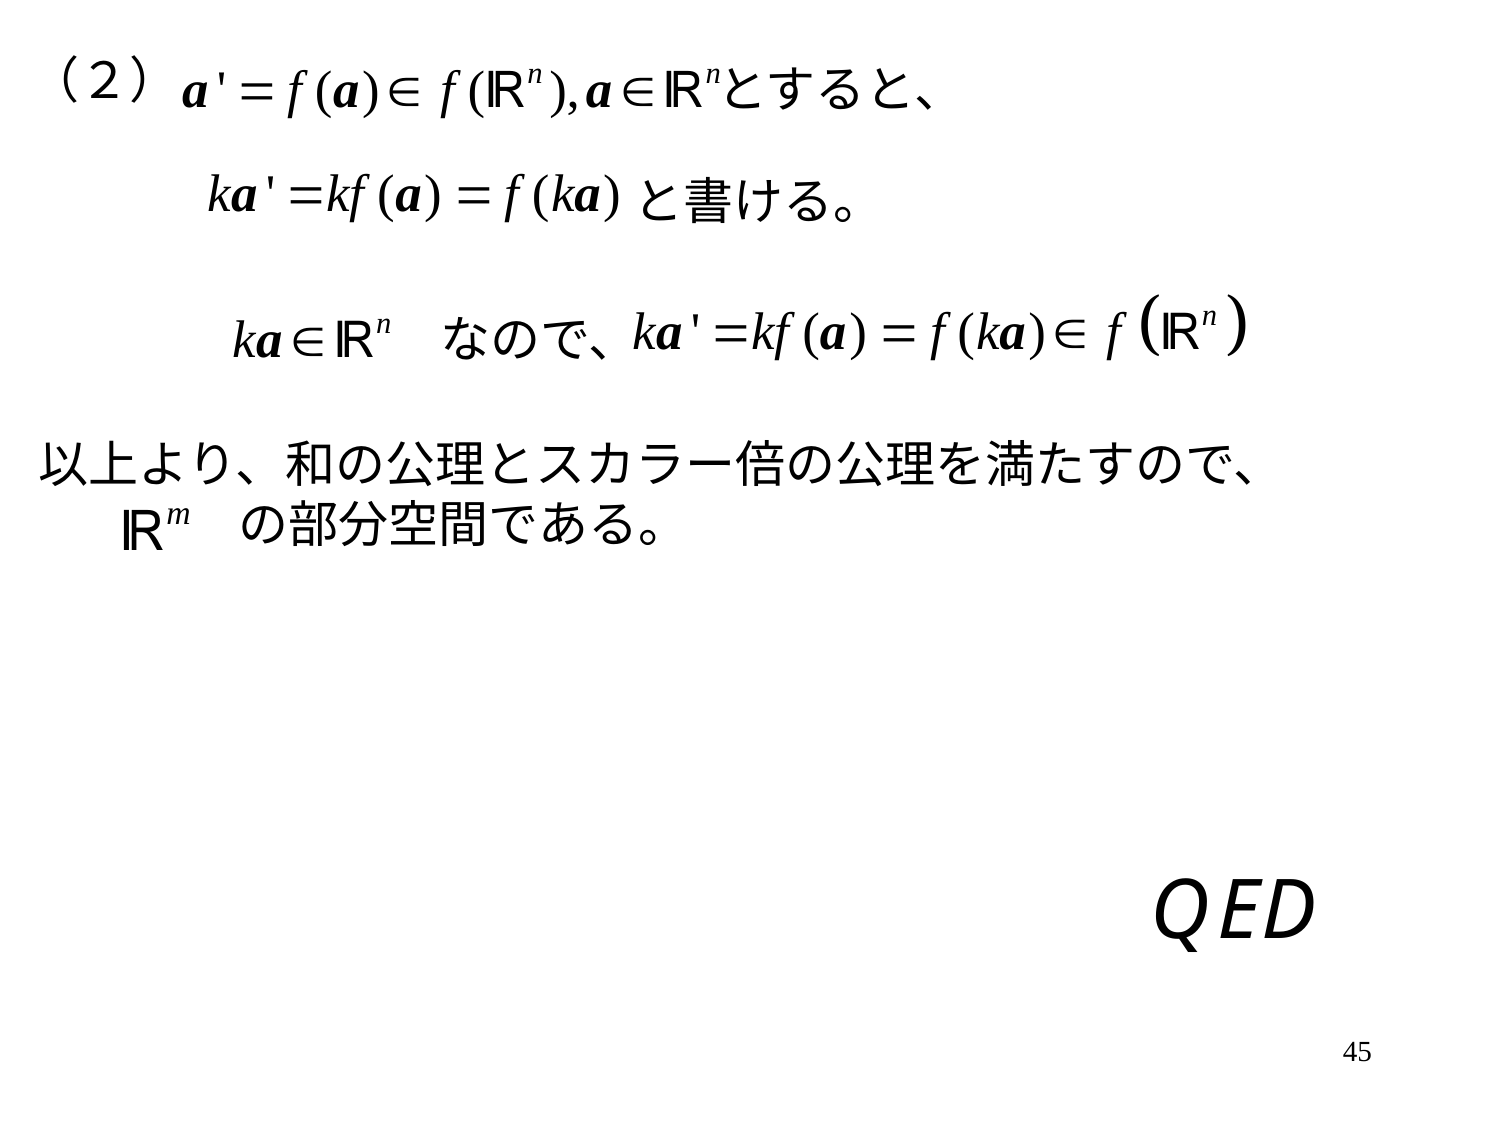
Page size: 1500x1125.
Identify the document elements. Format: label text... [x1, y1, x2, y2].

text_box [1149, 862, 1357, 966]
text_box 以上より、和の公理とスカラー倍の公理を満たすので、 の部分空間である。 [23, 424, 1299, 560]
text_box なので、 [425, 299, 619, 375]
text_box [174, 49, 730, 130]
text_box とすると、 [730, 49, 979, 125]
slide_number 45 [1074, 1024, 1388, 1101]
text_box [112, 487, 201, 561]
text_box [624, 287, 1251, 385]
text_box と書ける。 [632, 162, 899, 238]
text_box （２） [14, 40, 195, 116]
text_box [199, 162, 632, 234]
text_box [224, 299, 402, 371]
